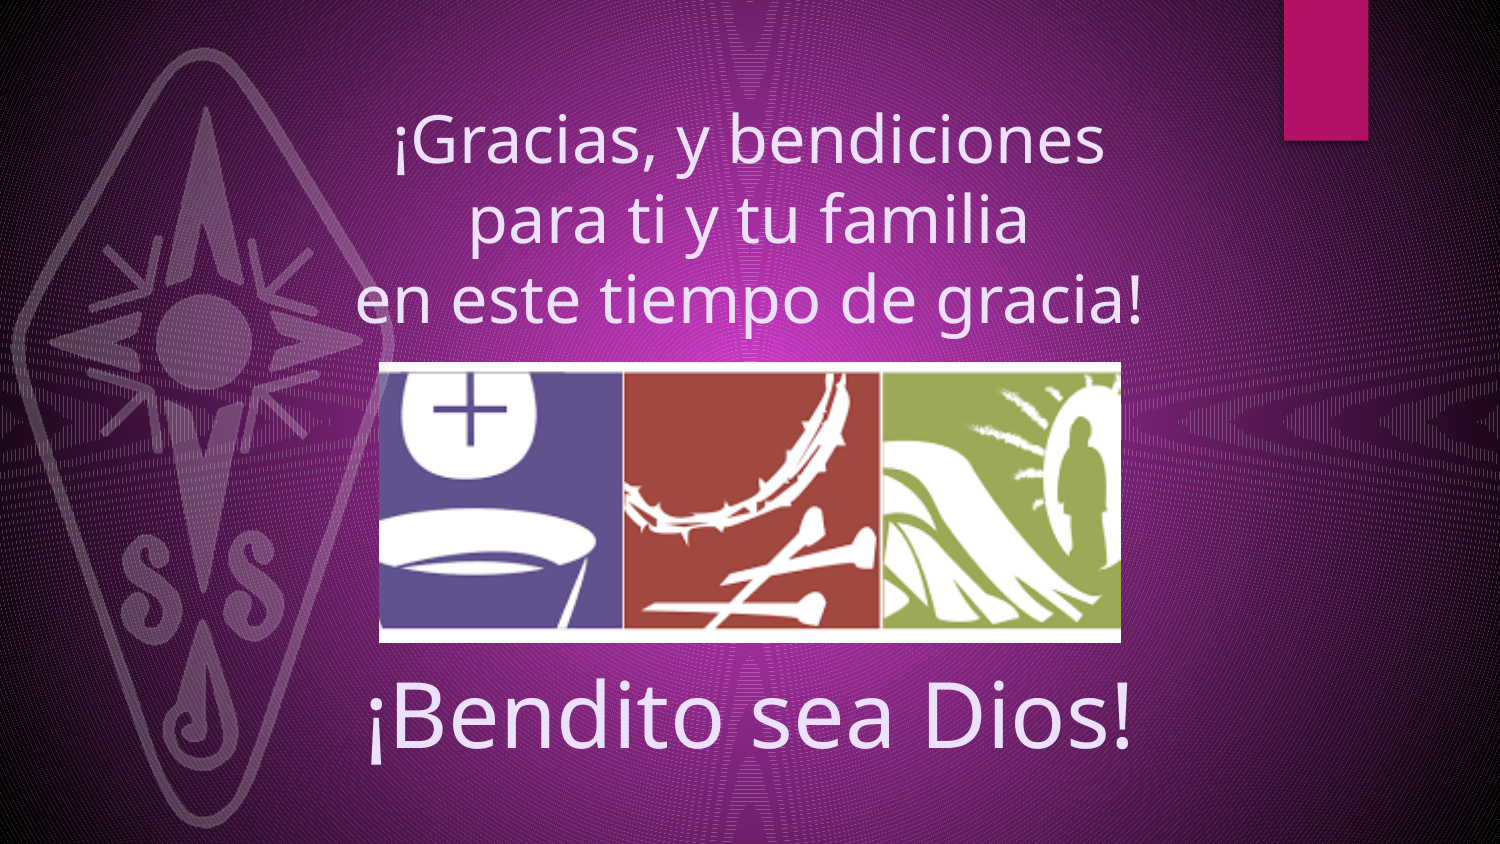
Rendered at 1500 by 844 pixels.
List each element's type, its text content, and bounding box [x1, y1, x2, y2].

picture [2, 35, 1121, 835]
text_box ¡Gracias, y bendiciones para ti y tu familia en este tiempo de gracia! ¡Bendito sea Dios! [410, 89, 1394, 775]
